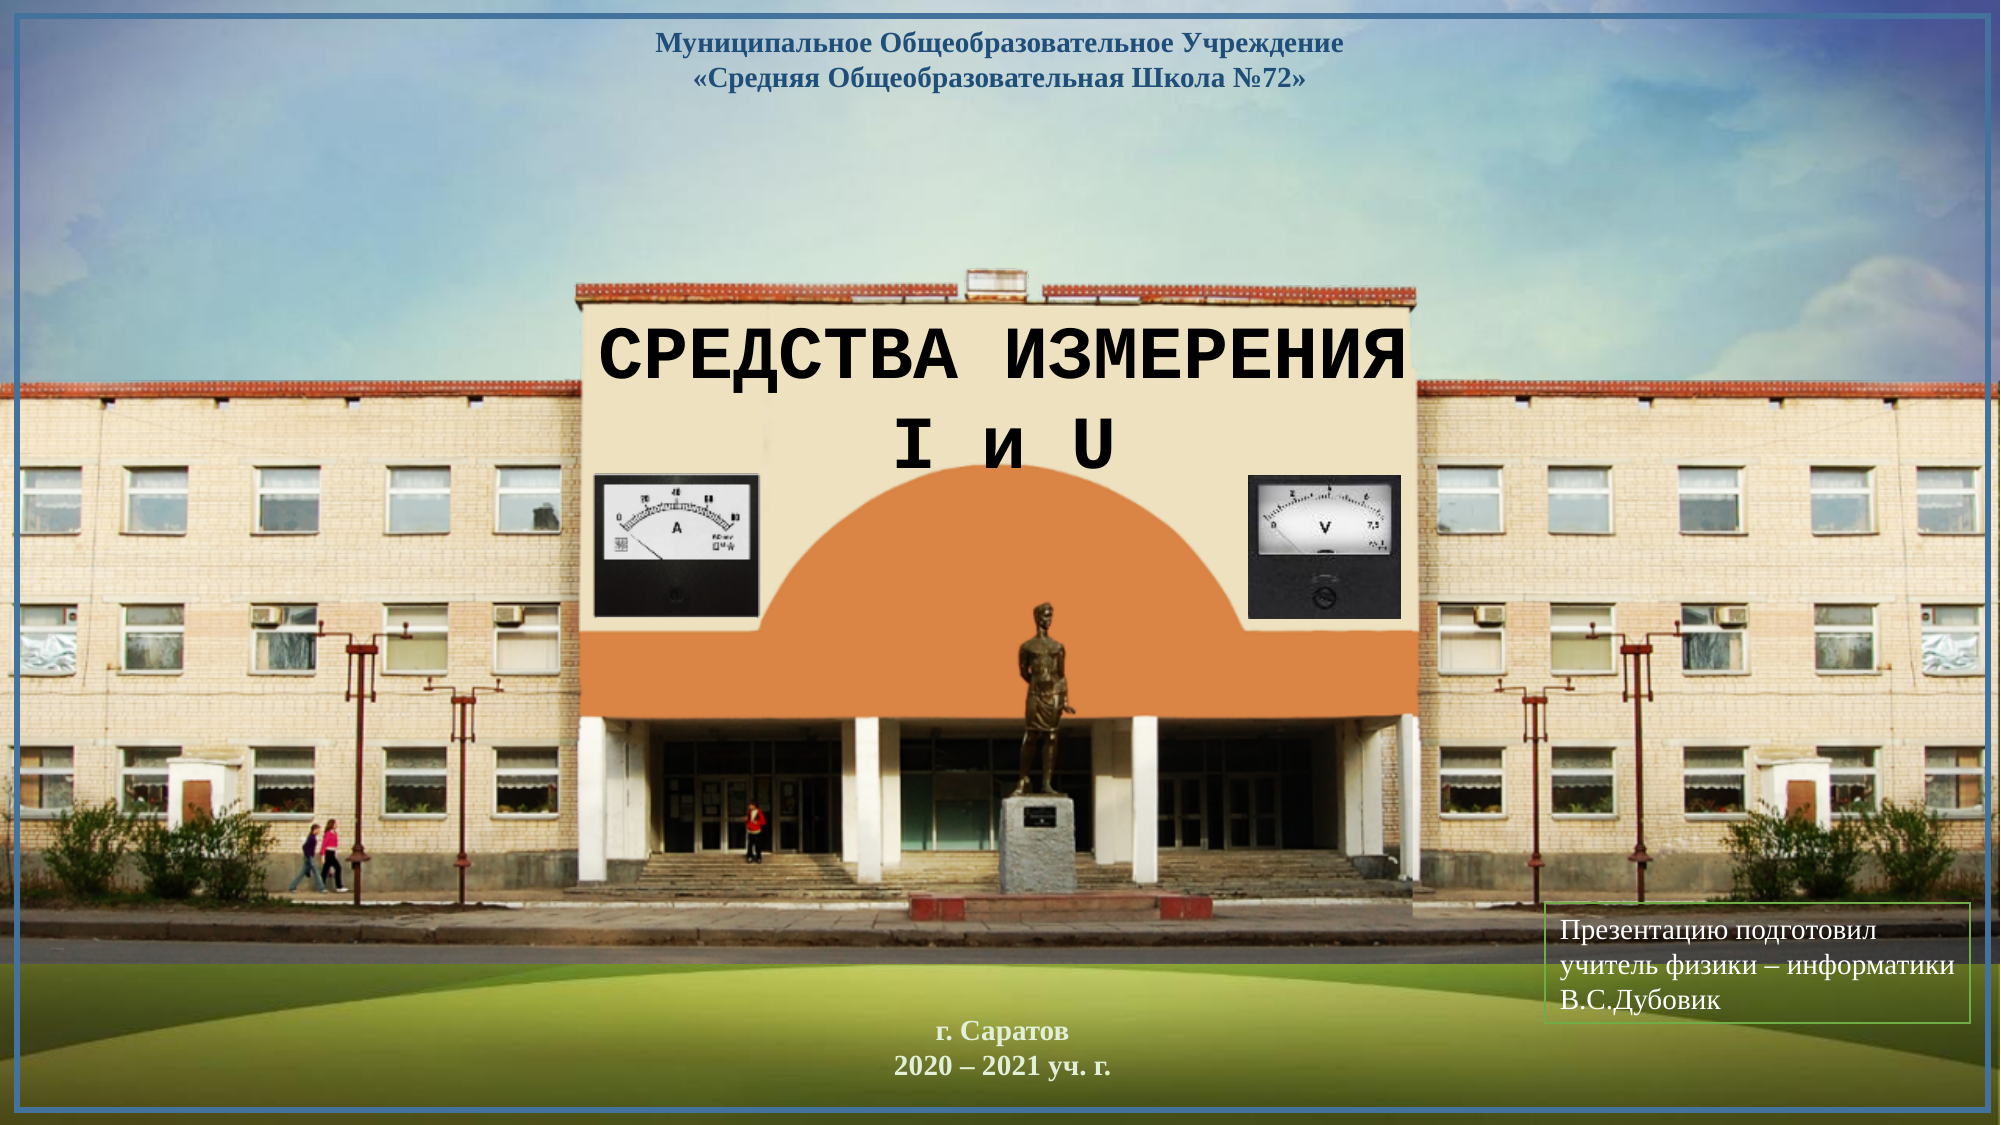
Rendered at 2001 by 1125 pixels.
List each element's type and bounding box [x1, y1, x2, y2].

picture [584, 454, 768, 638]
picture [1248, 475, 1401, 619]
text_box [0, 0, 2000, 1125]
